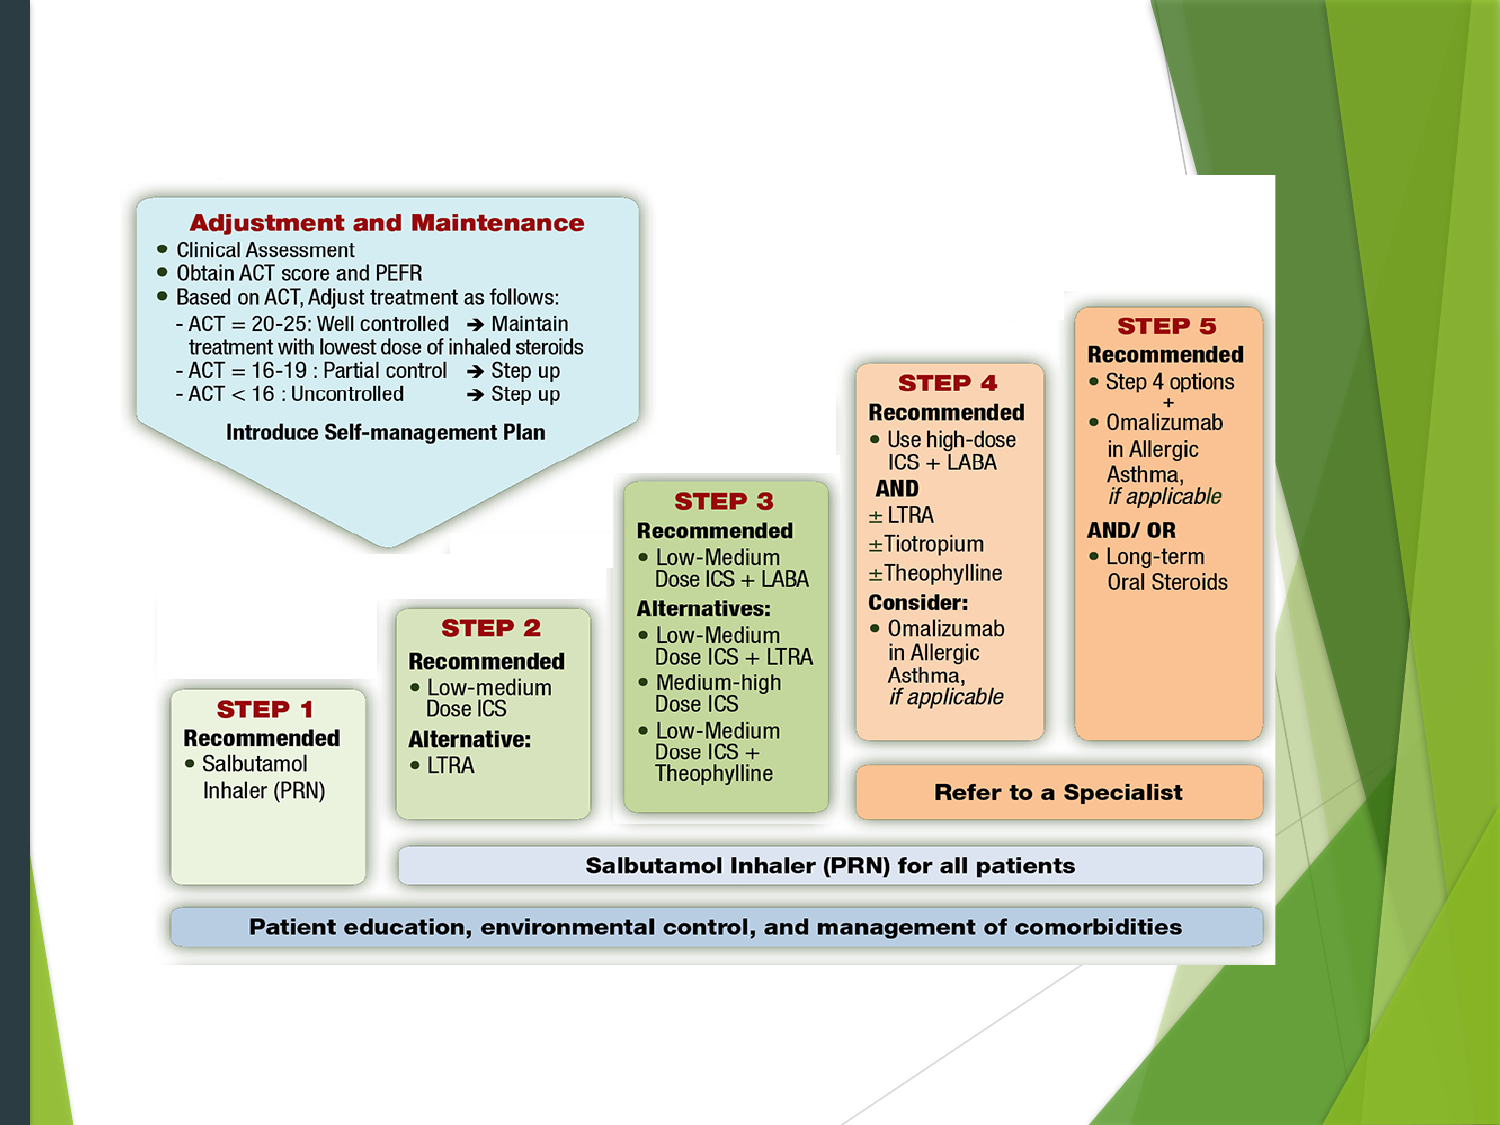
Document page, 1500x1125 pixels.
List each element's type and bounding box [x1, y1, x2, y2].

list [116, 174, 1276, 966]
